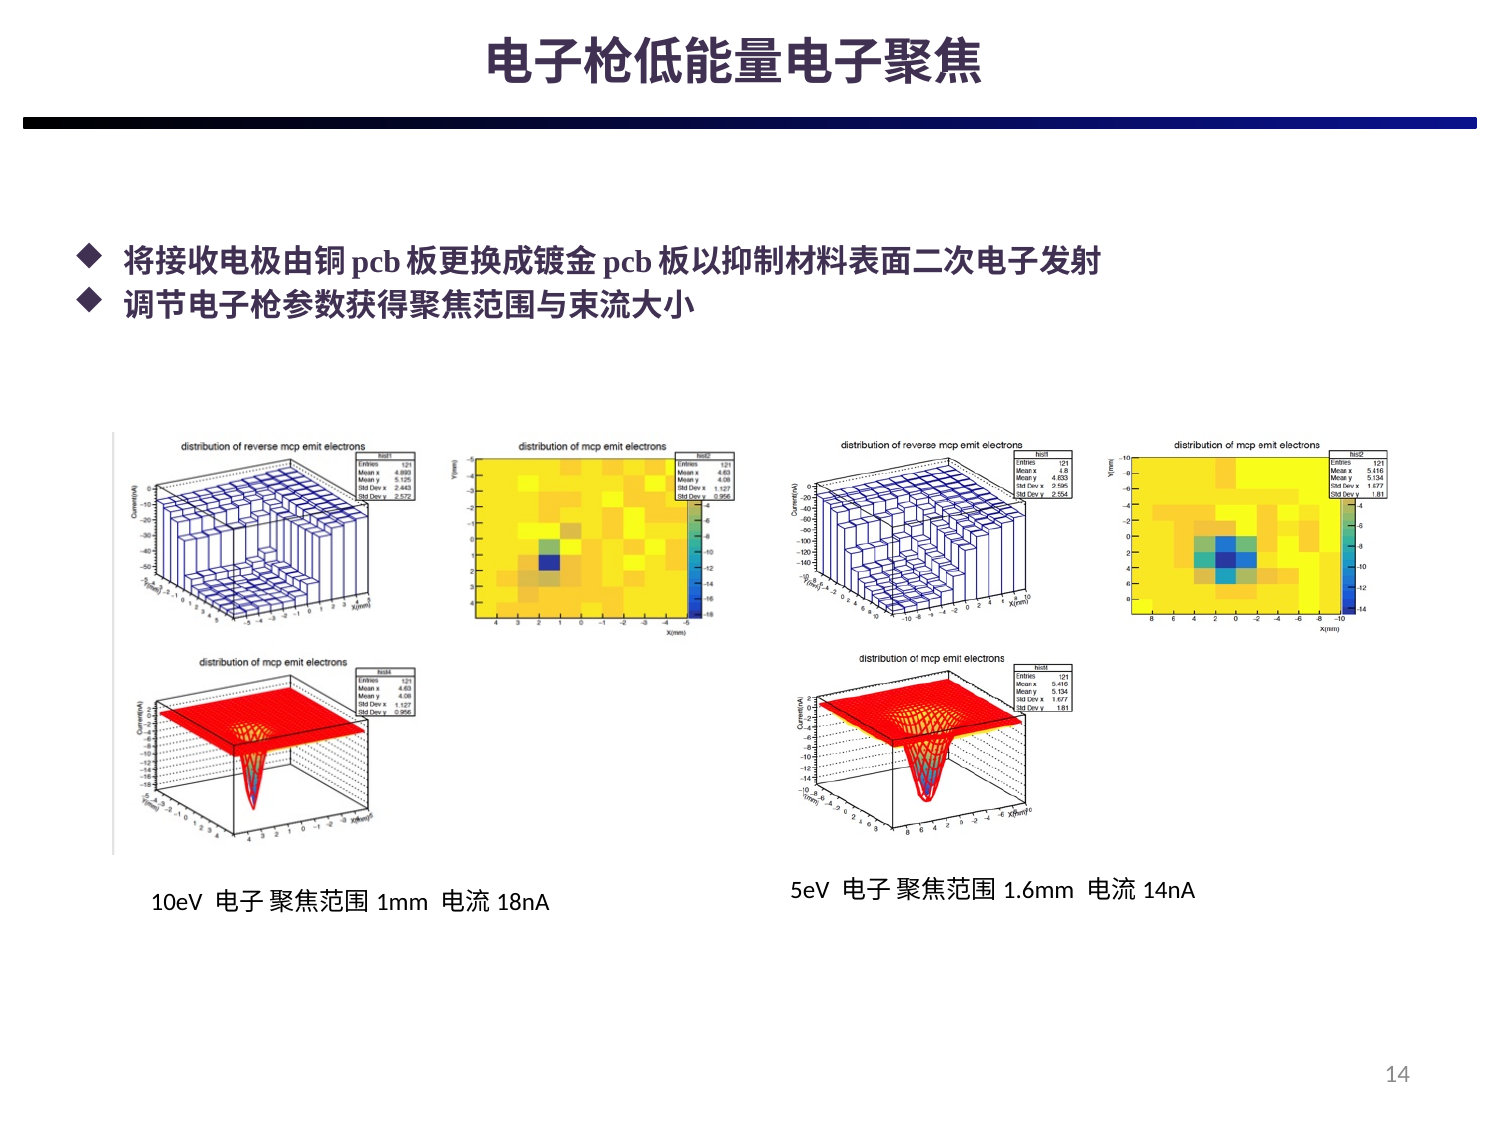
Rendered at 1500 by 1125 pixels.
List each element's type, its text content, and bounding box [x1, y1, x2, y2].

title 电子枪低能量电子聚焦 [58, 23, 1409, 96]
picture [111, 432, 744, 856]
text_box 5eV 电子 聚焦范围1.6mm 电流14nA [775, 866, 1307, 911]
slide_number 14 [1074, 1042, 1425, 1103]
list 将接收电极由铜pcb板更换成镀金pcb板以抑制材料表面二次电子发射 调节电子枪参数获得聚焦范围与束流大小 [58, 144, 1307, 1090]
picture [775, 432, 1388, 851]
text_box 10eV 电子 聚焦范围1mm 电流18nA [135, 877, 586, 923]
text_box [21, 115, 1479, 131]
